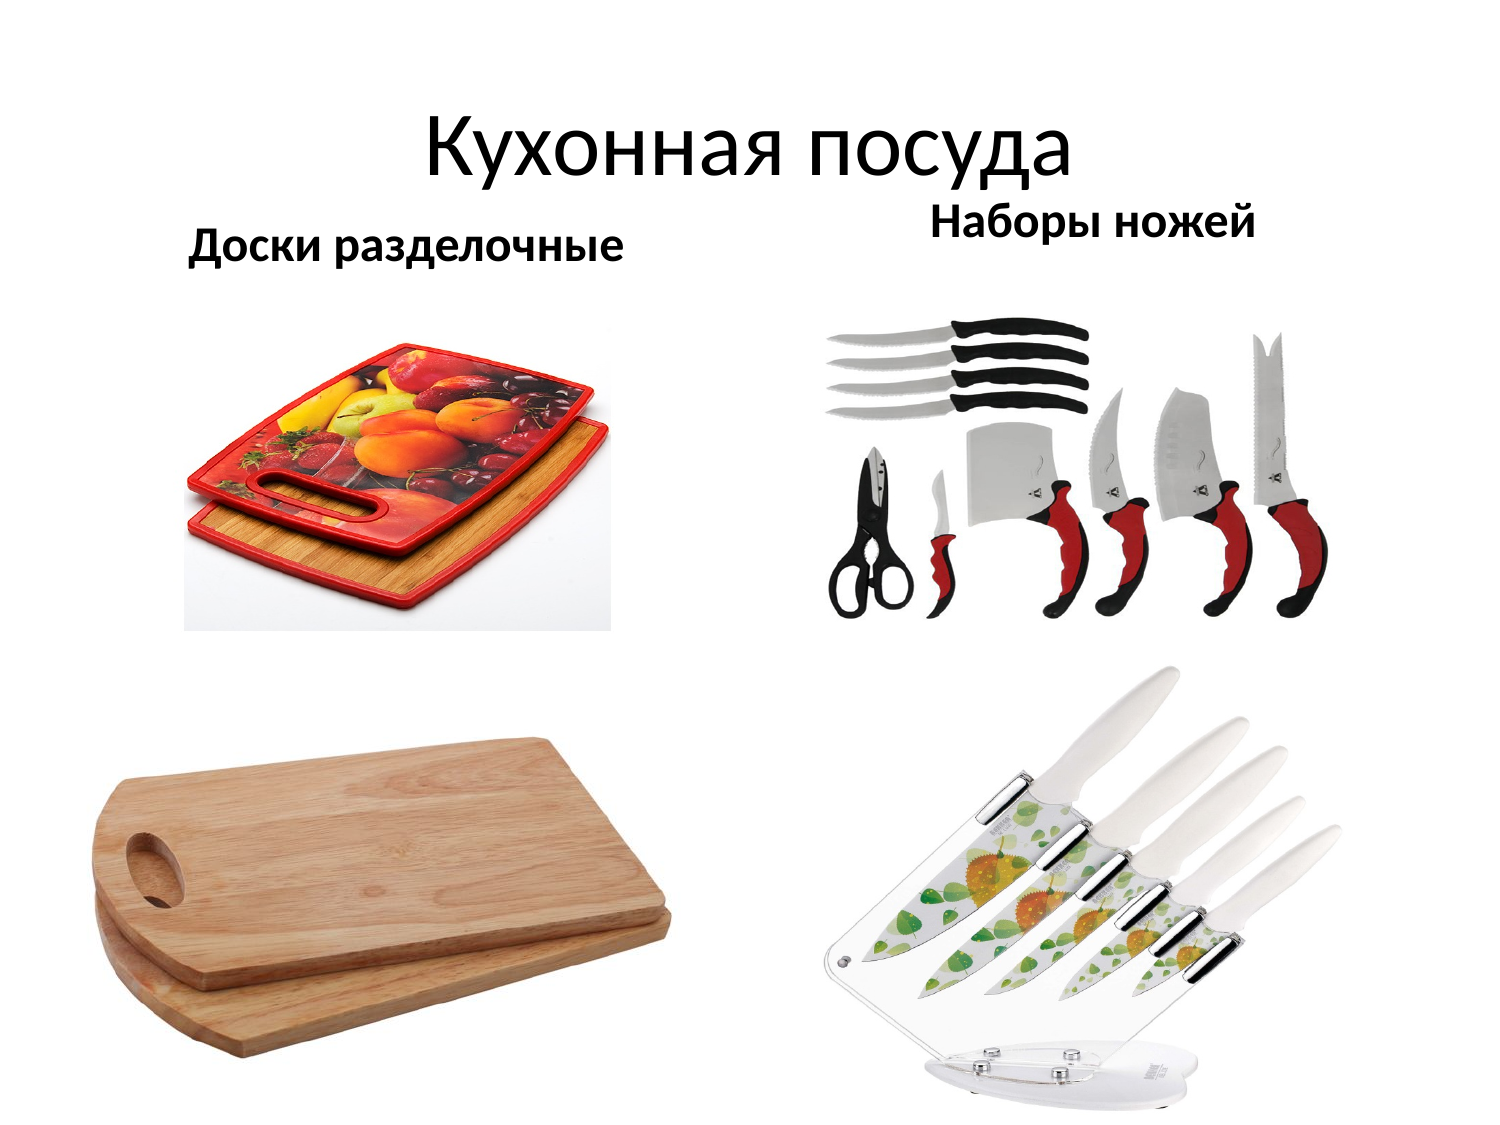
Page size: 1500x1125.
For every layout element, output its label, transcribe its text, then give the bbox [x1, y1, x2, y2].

title Кухонная посуда [75, 45, 1425, 233]
picture [79, 273, 683, 1106]
picture [804, 269, 1349, 1118]
list Доски разделочные [75, 196, 738, 279]
list Наборы ножей [761, 172, 1425, 256]
